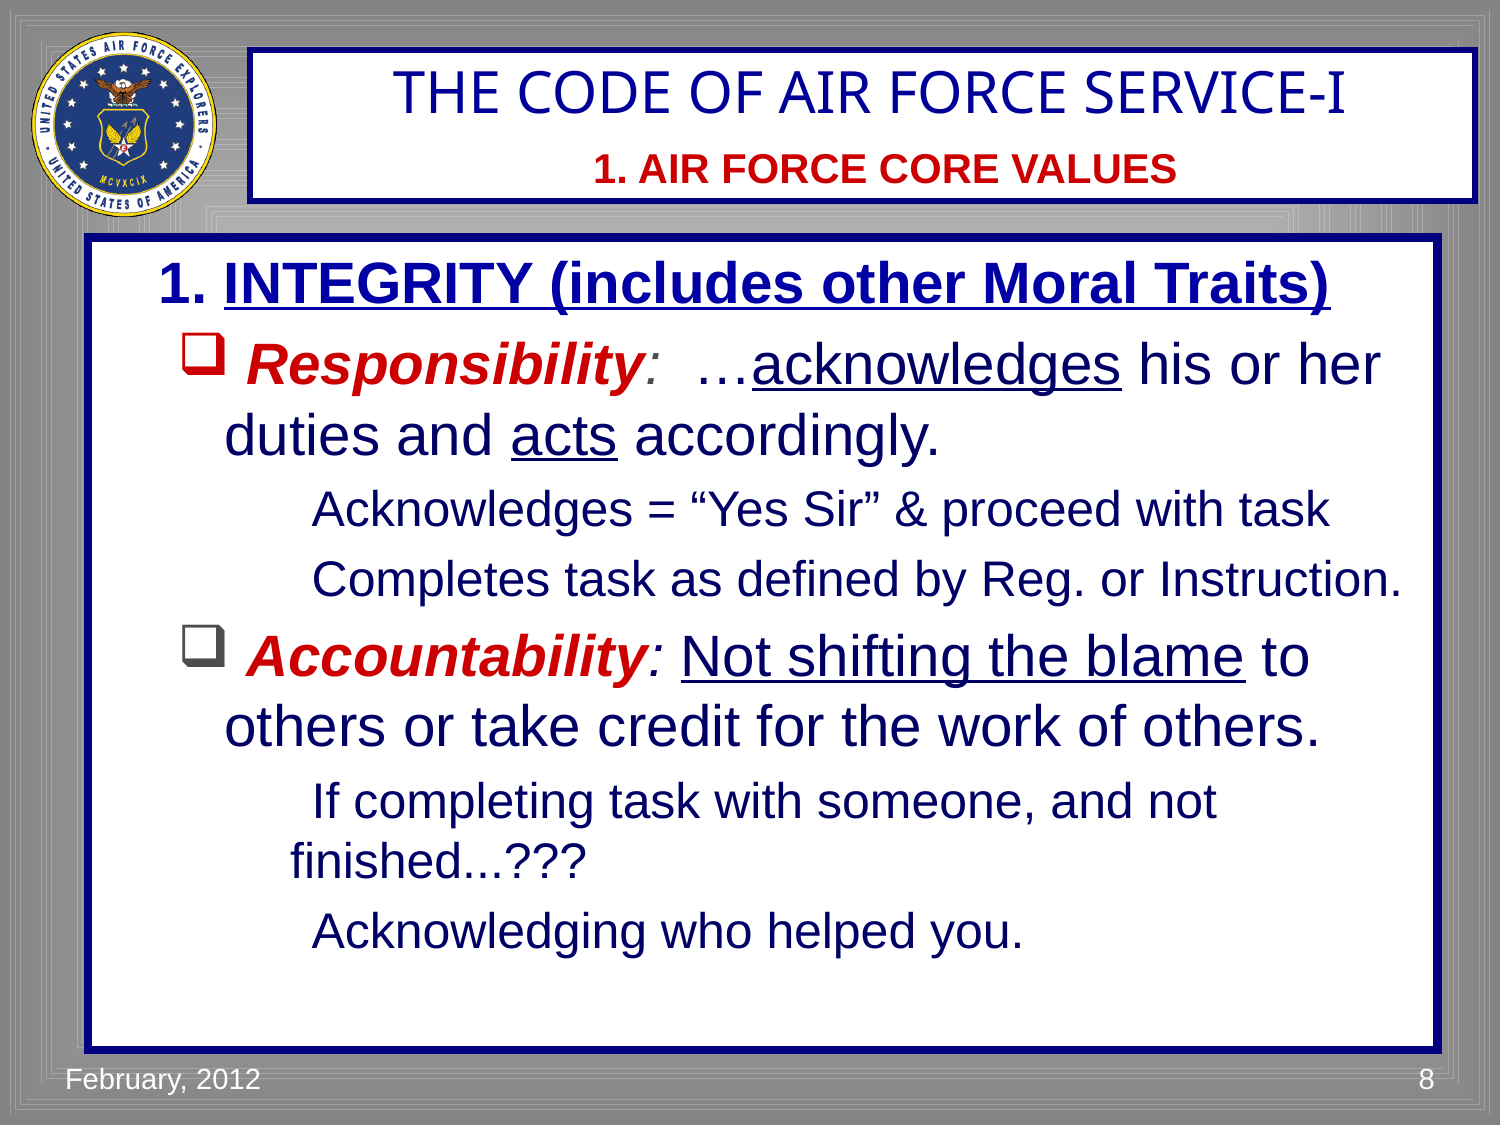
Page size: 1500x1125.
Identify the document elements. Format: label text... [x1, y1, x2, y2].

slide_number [50, 1024, 425, 1103]
list 1. INTEGRITY (includes other Moral Traits) Responsibility: …acknowledges his or her duties and acts accordingly. Acknowledges = “Yes Sir” & proceed with task Completes task as defined by Reg. or Instruction. Accountability: Not shifting the blame to others or take credit for the work of others. If completing task with someone, and not finished...??? Acknowledging who helped you. [87, 237, 1438, 1050]
slide_number 8 [1074, 1024, 1450, 1103]
text_box THE CODE OF AIR FORCE SERVICE-I 1. AIR FORCE CORE VALUES [249, 49, 1475, 202]
picture [24, 24, 226, 226]
